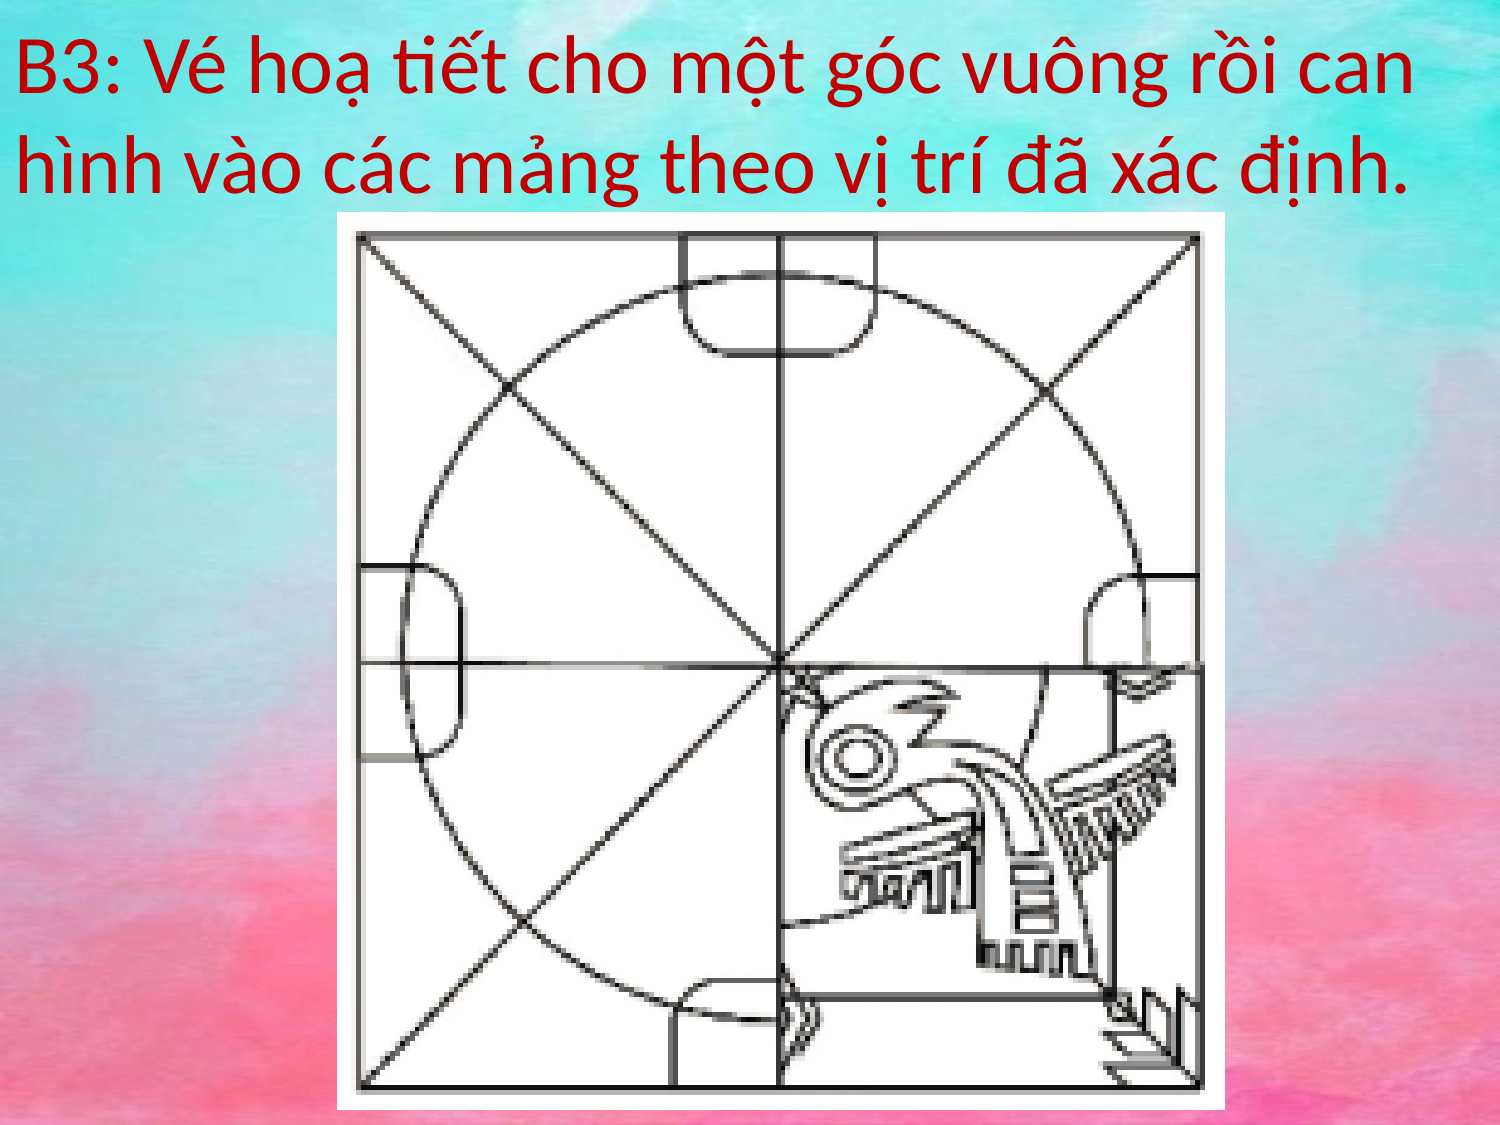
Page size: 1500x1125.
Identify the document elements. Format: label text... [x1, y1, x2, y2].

picture [0, 212, 1500, 1125]
text_box B3: Vé hoạ tiết cho một góc vuông rồi can hình vào các mảng theo vị trí đã xác định. [0, 2, 1500, 218]
